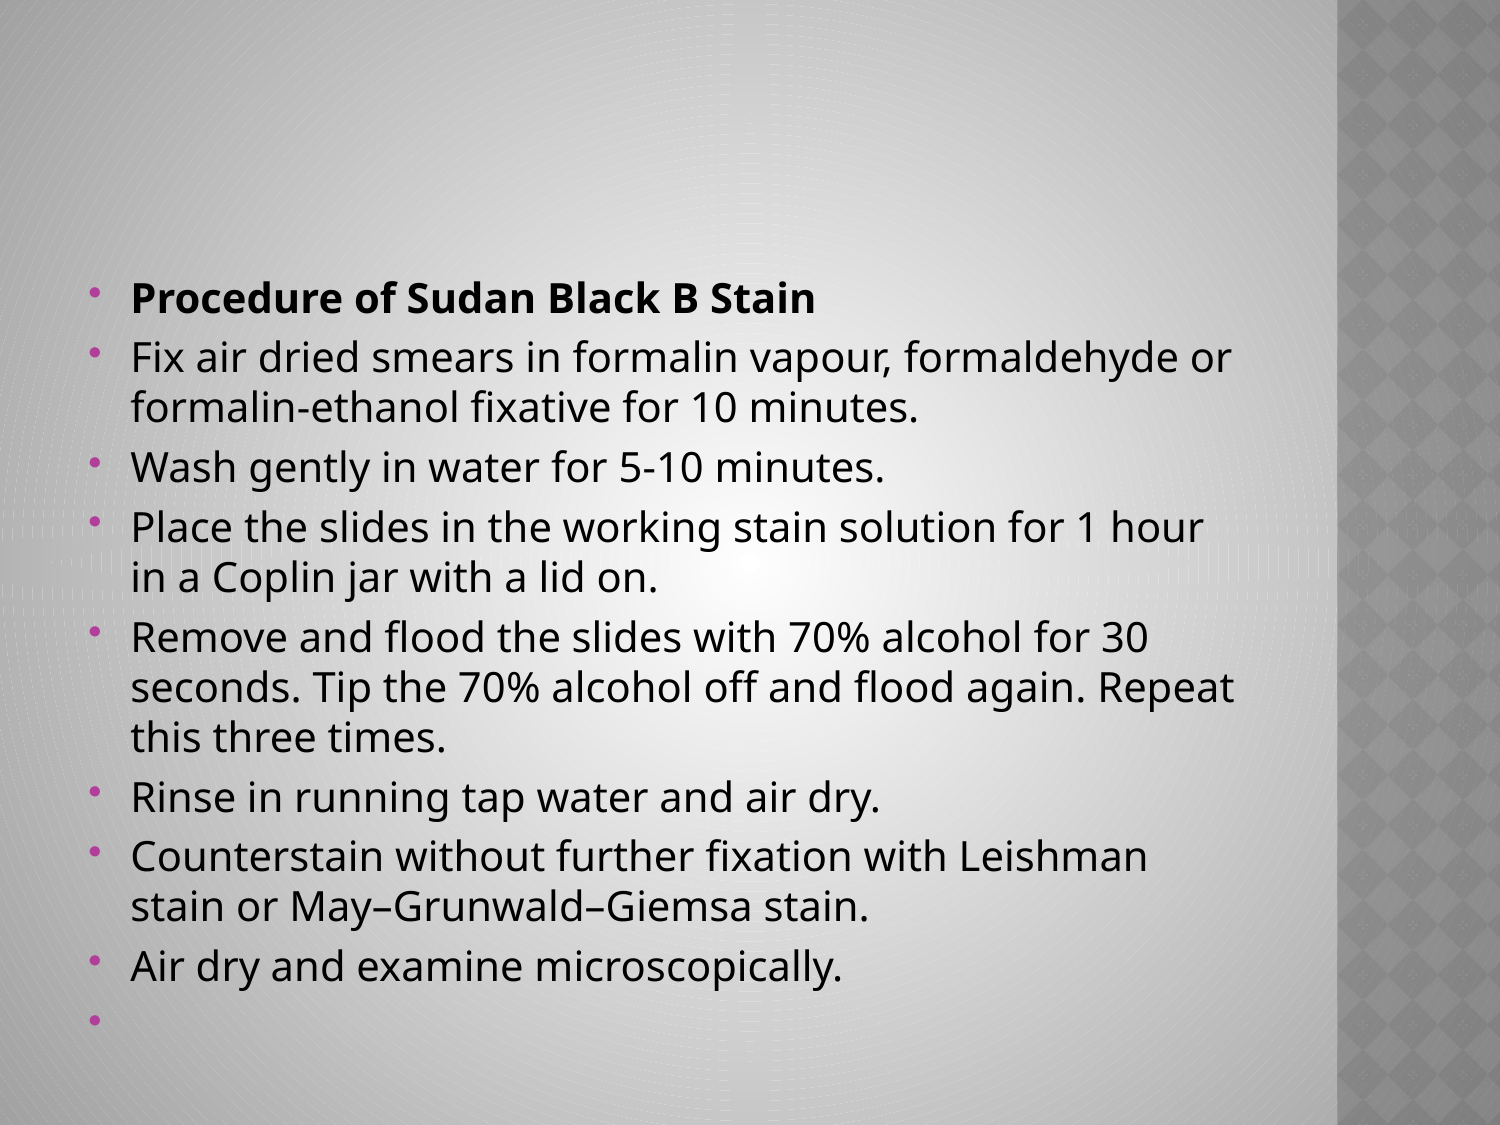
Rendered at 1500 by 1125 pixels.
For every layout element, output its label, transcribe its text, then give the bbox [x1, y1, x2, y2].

list Procedure of Sudan Black B Stain Fix air dried smears in formalin vapour, formaldehyde or formalin-ethanol fixative for 10 minutes. Wash gently in water for 5-10 minutes. Place the slides in the working stain solution for 1 hour in a Coplin jar with a lid on. Remove and flood the slides with 70% alcohol for 30 seconds. Tip the 70% alcohol off and flood again. Repeat this three times. Rinse in running tap water and air dry. Counterstain without further fixation with Leishman stain or May–Grunwald–Giemsa stain. Air dry and examine microscopically. [75, 264, 1263, 1059]
